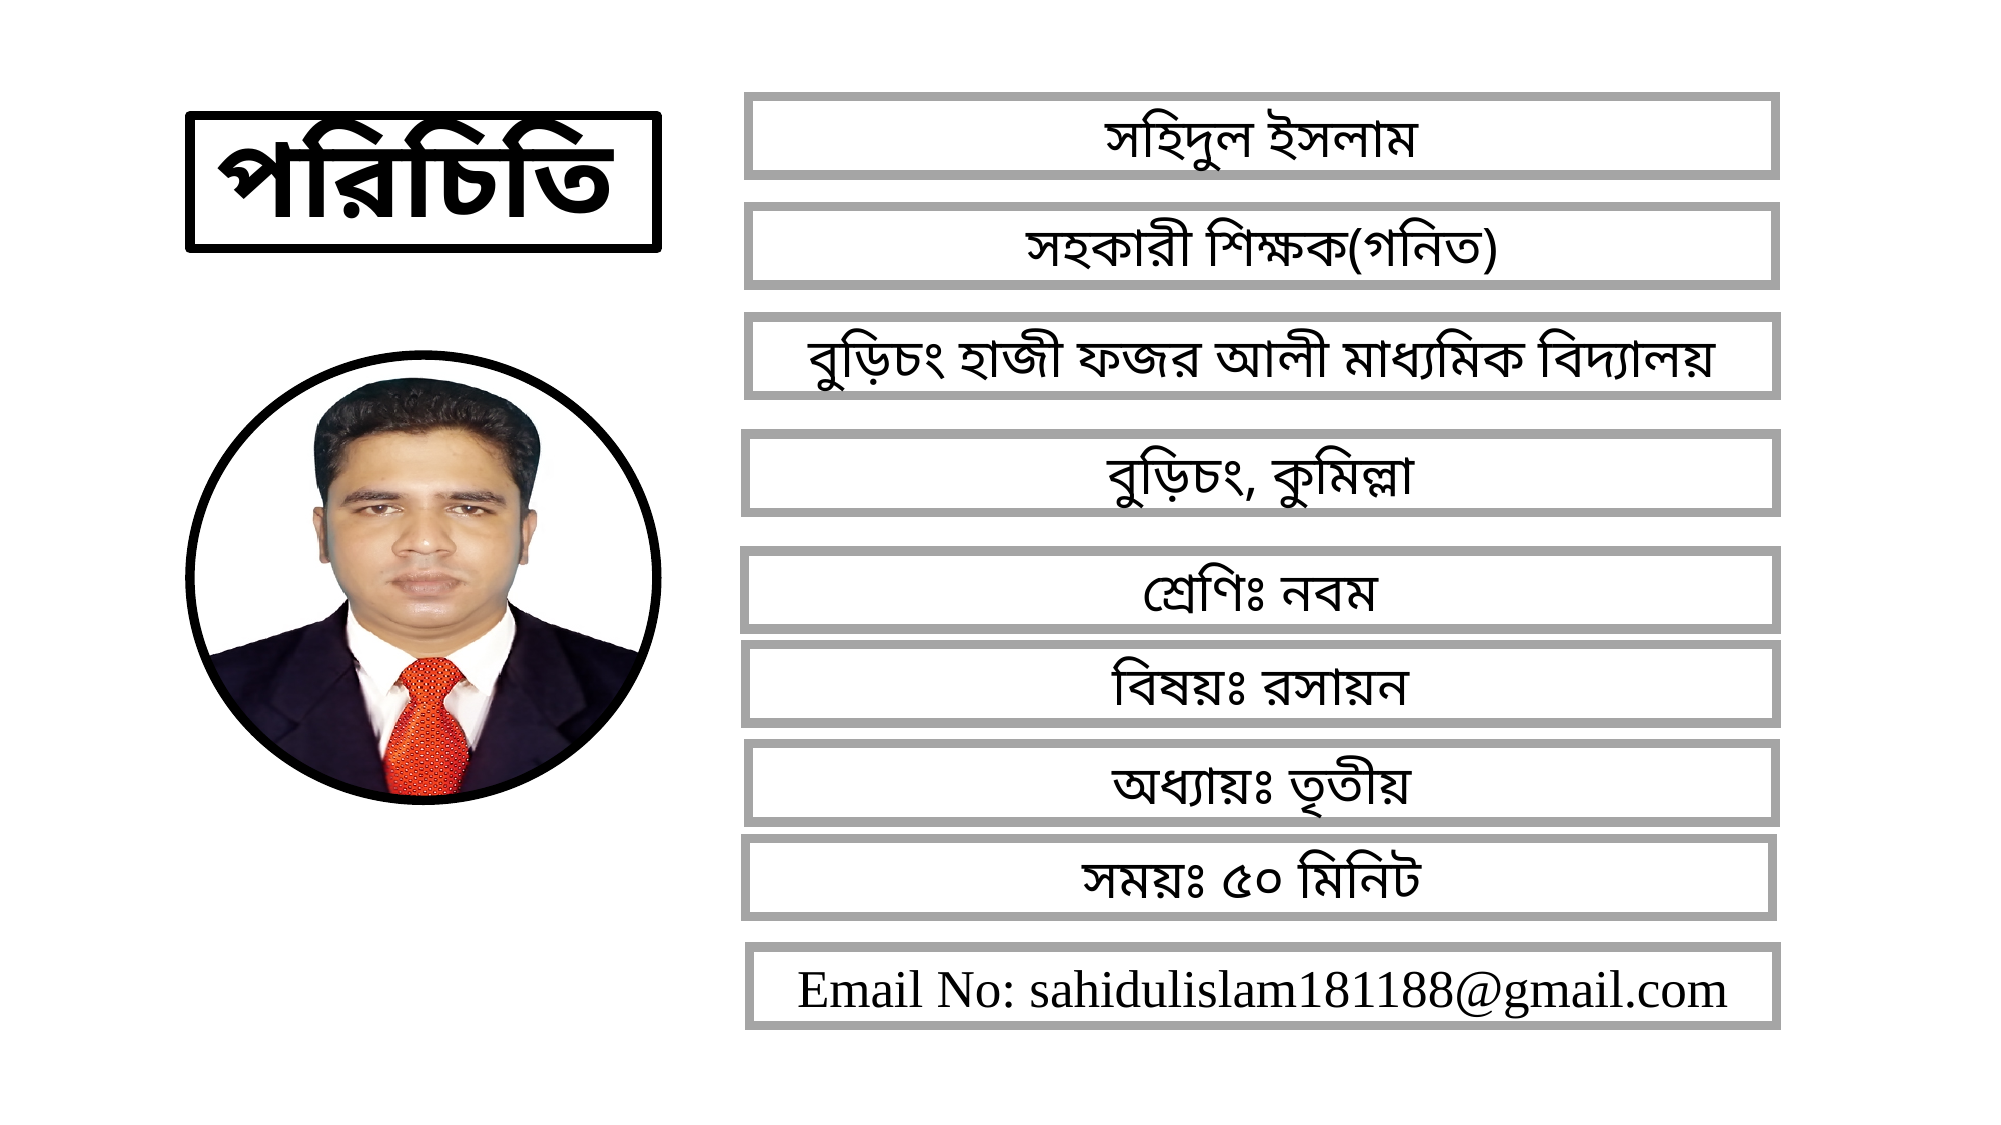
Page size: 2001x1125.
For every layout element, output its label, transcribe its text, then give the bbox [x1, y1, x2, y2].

title পরিচিতি [189, 115, 657, 249]
text_box [188, 354, 658, 802]
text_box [744, 96, 1777, 1027]
